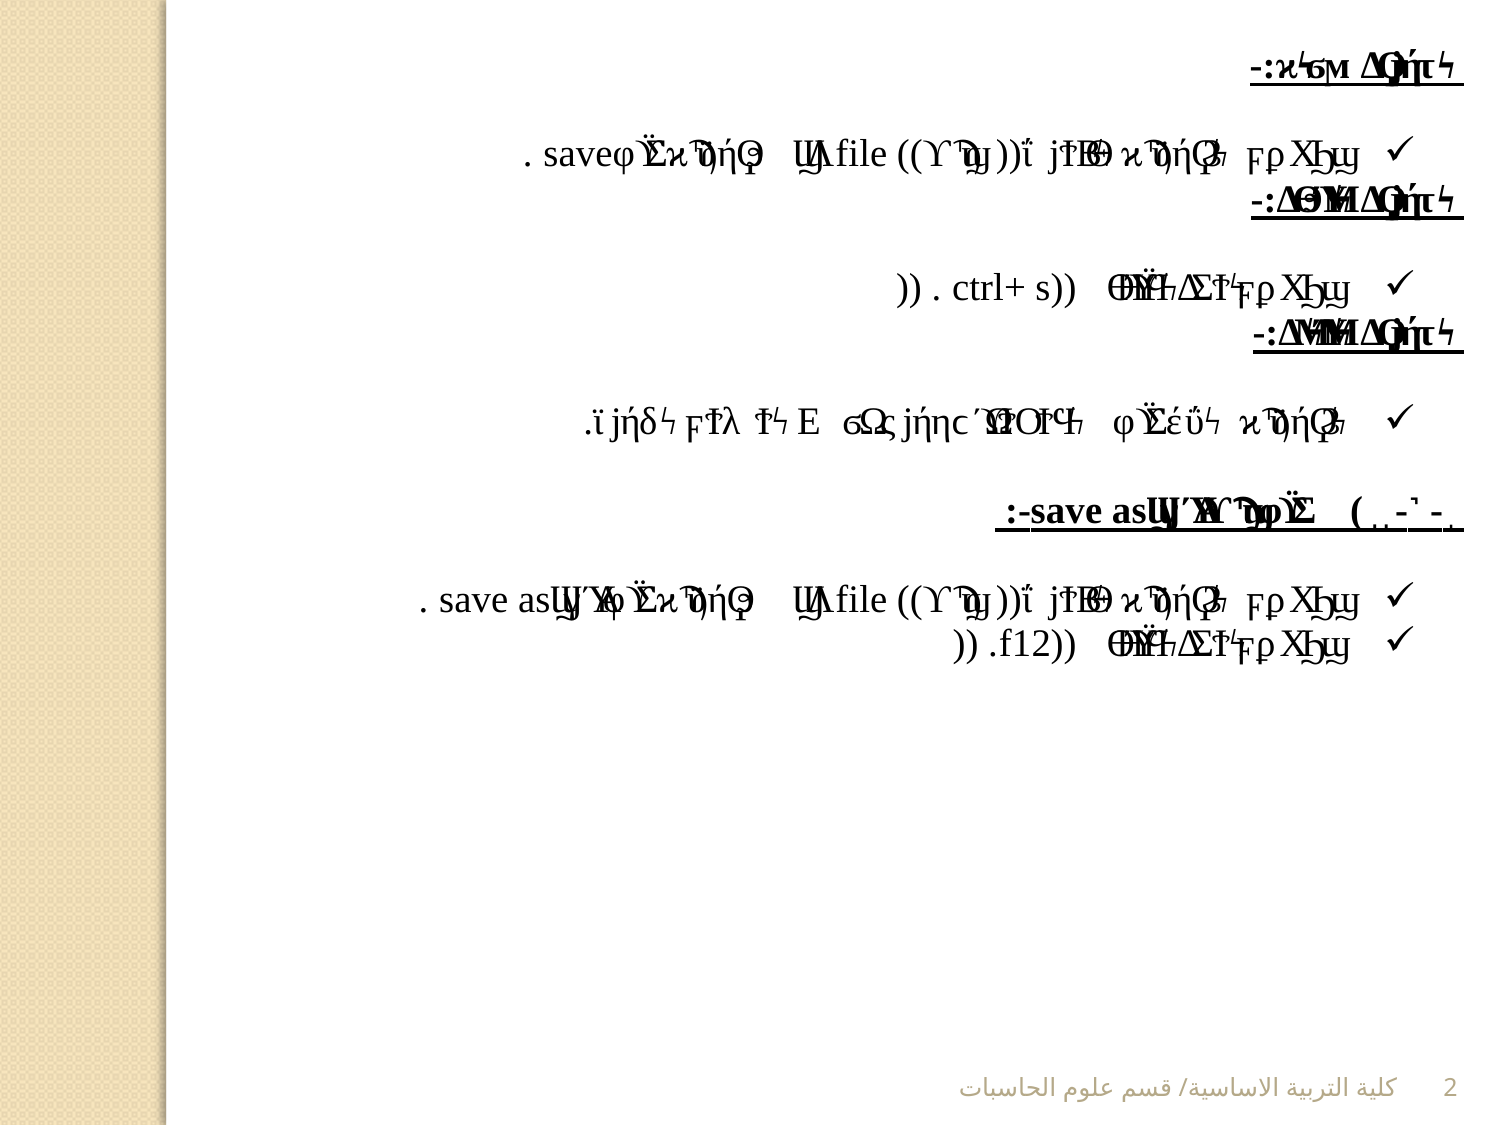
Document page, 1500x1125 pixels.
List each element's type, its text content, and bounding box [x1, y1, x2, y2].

picture [52, 42, 1465, 668]
slide_number 2 [1413, 1034, 1488, 1113]
footer كلية التربية الاساسية/ قسم علوم الحاسبات [937, 1034, 1413, 1113]
